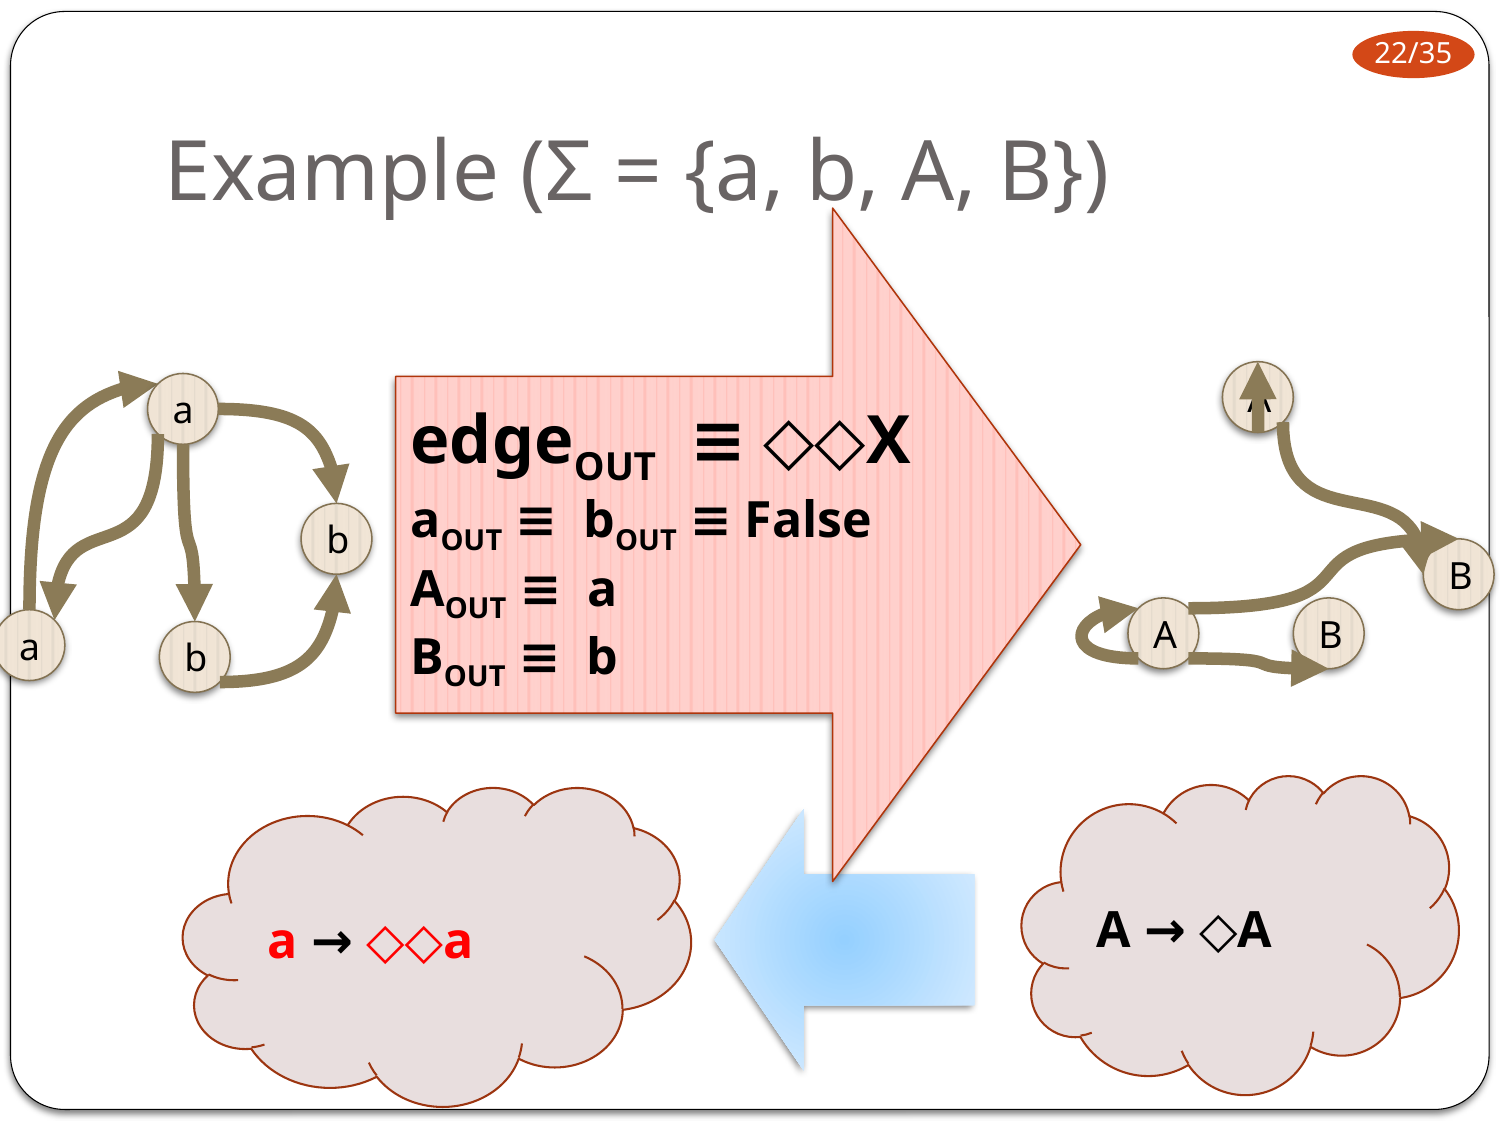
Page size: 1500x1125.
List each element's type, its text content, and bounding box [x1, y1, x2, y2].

text_box edgeOUT ≡ ◇◇X aOUT ≡ bOUT ≡ False AOUT ≡ a BOUT ≡ b [394, 207, 1082, 883]
text_box a → ◇◇a [181, 786, 693, 1109]
text_box A → ◇A [1020, 775, 1460, 1097]
text_box [713, 808, 976, 1072]
title Example (Σ = {a, b, A, B}) [150, 45, 1425, 233]
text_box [1127, 361, 1495, 670]
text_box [0, 373, 373, 693]
